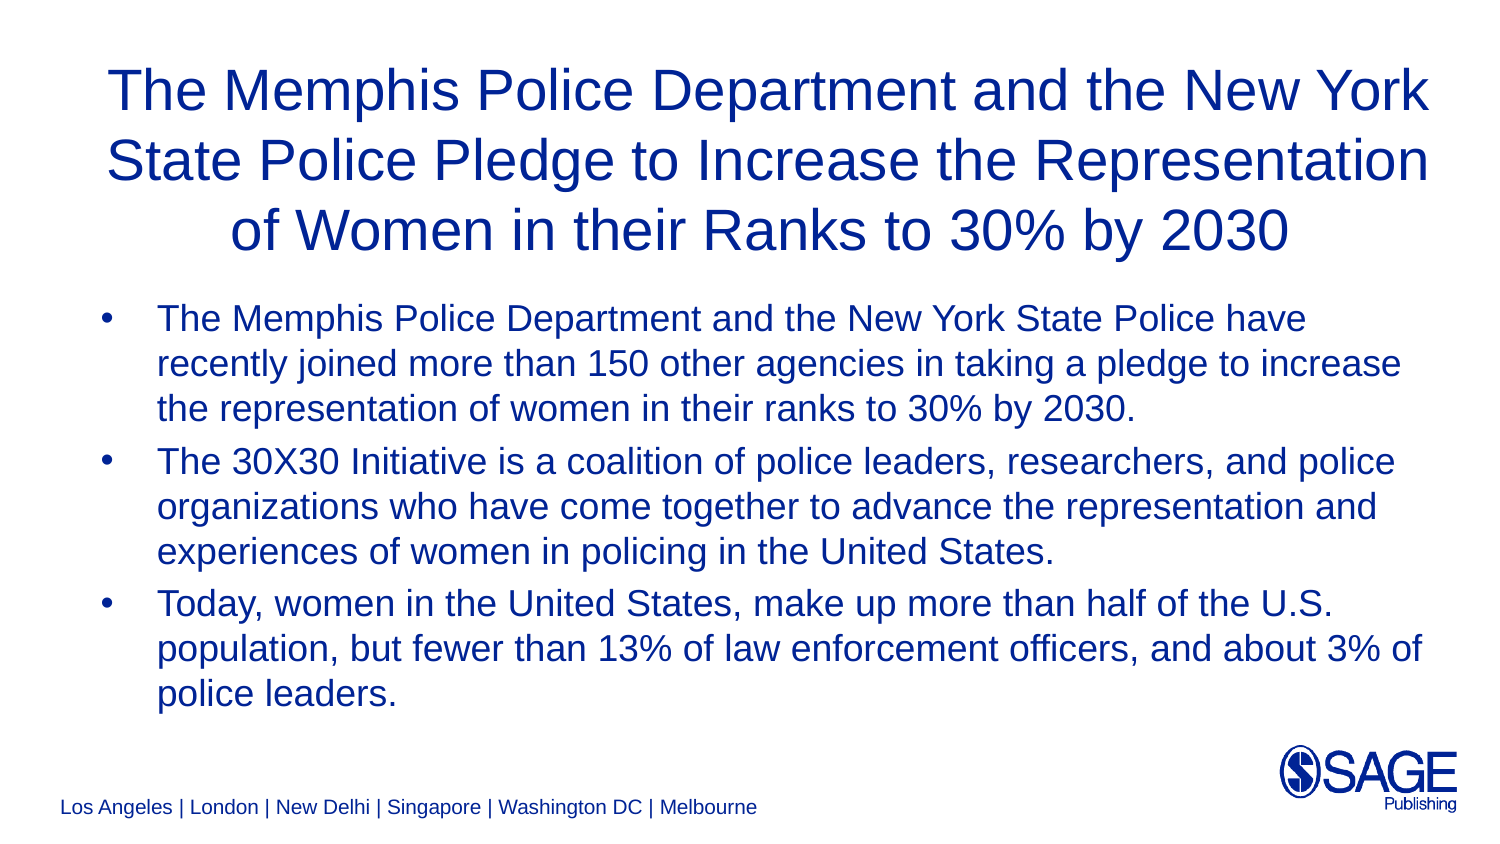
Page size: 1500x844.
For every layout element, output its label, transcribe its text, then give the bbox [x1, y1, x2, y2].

list The Memphis Police Department and the New York State Police have recently joined more than 150 other agencies in taking a pledge to increase the representation of women in their ranks to 30% by 2030. The 30X30 Initiative is a coalition of police leaders, researchers, and police organizations who have come together to advance the representation and experiences of women in policing in the United States. Today, women in the United States, make up more than half of the U.S. population, but fewer than 13% of law enforcement officers, and about 3% of police leaders. [85, 286, 1453, 759]
picture [1279, 745, 1457, 813]
title The Memphis Police Department and the New York State Police Pledge to Increase the Representation of Women in their Ranks to 30% by 2030 [85, 43, 1453, 271]
